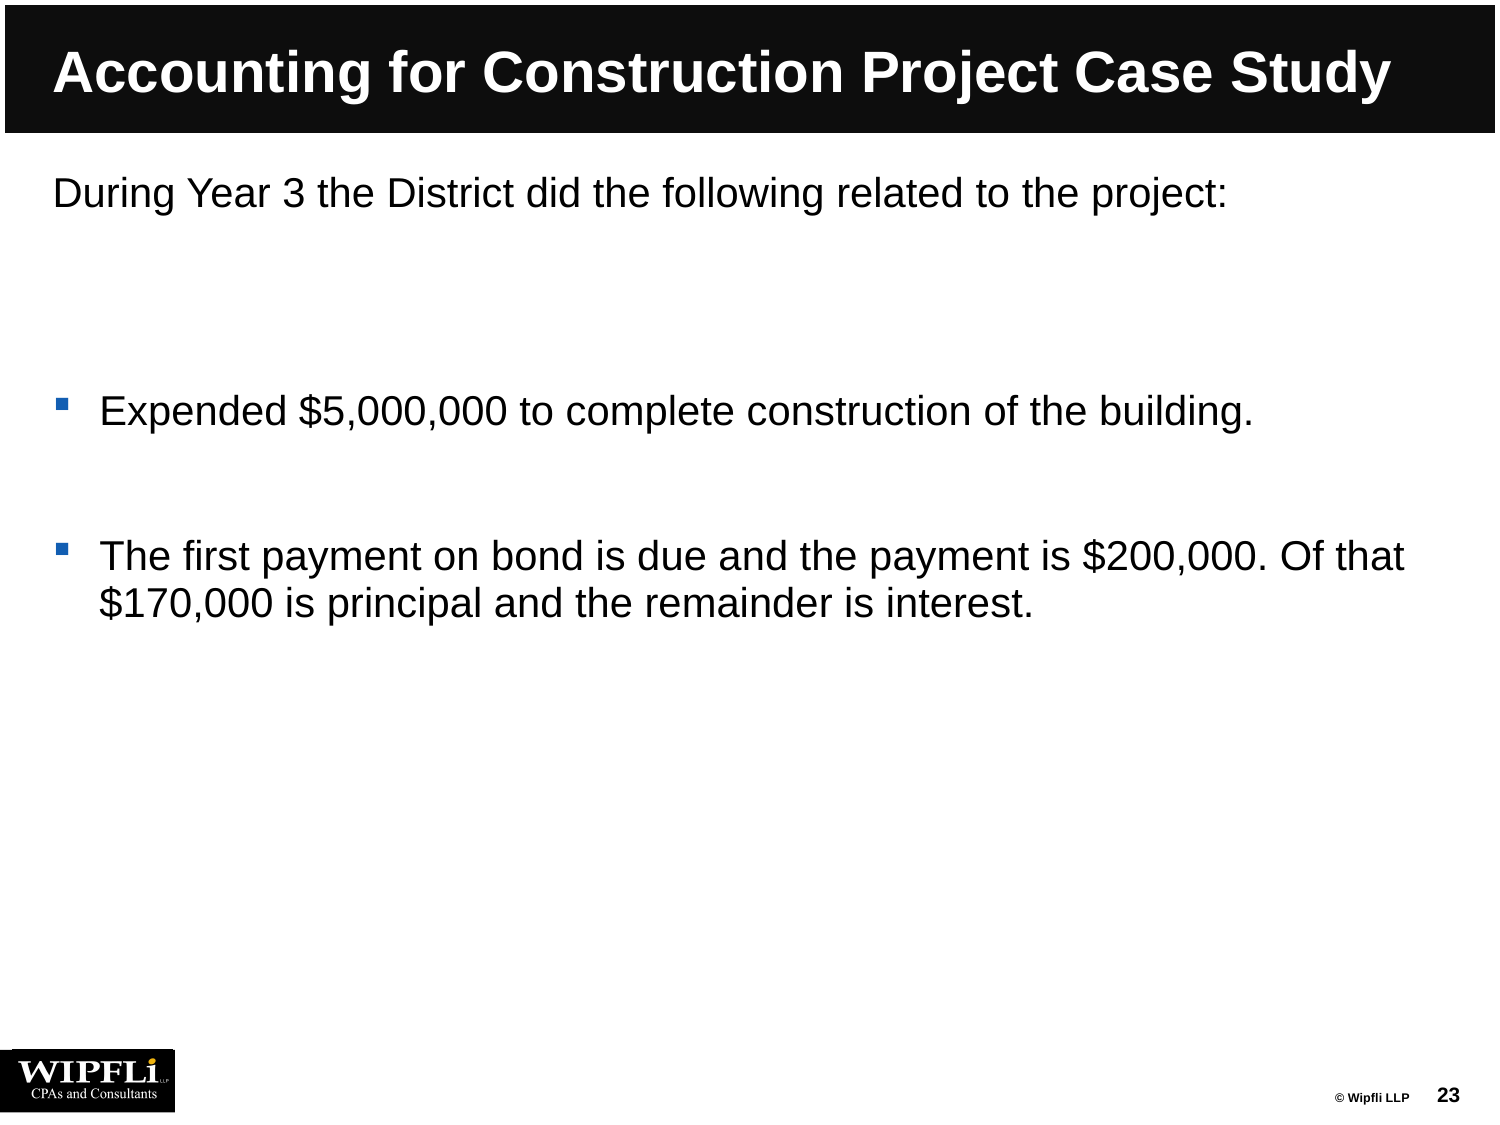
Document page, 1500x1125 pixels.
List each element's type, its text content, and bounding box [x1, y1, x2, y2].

picture [12, 1049, 173, 1108]
list During Year 3 the District did the following related to the project: Expended $5,000,000 to complete construction of the building. The first payment on bond is due and the payment is $200,000. Of that $170,000 is principal and the remainder is interest. [37, 162, 1463, 975]
slide_number 23 [1395, 1070, 1480, 1117]
title Accounting for Construction Project Case Study [37, 24, 1463, 113]
